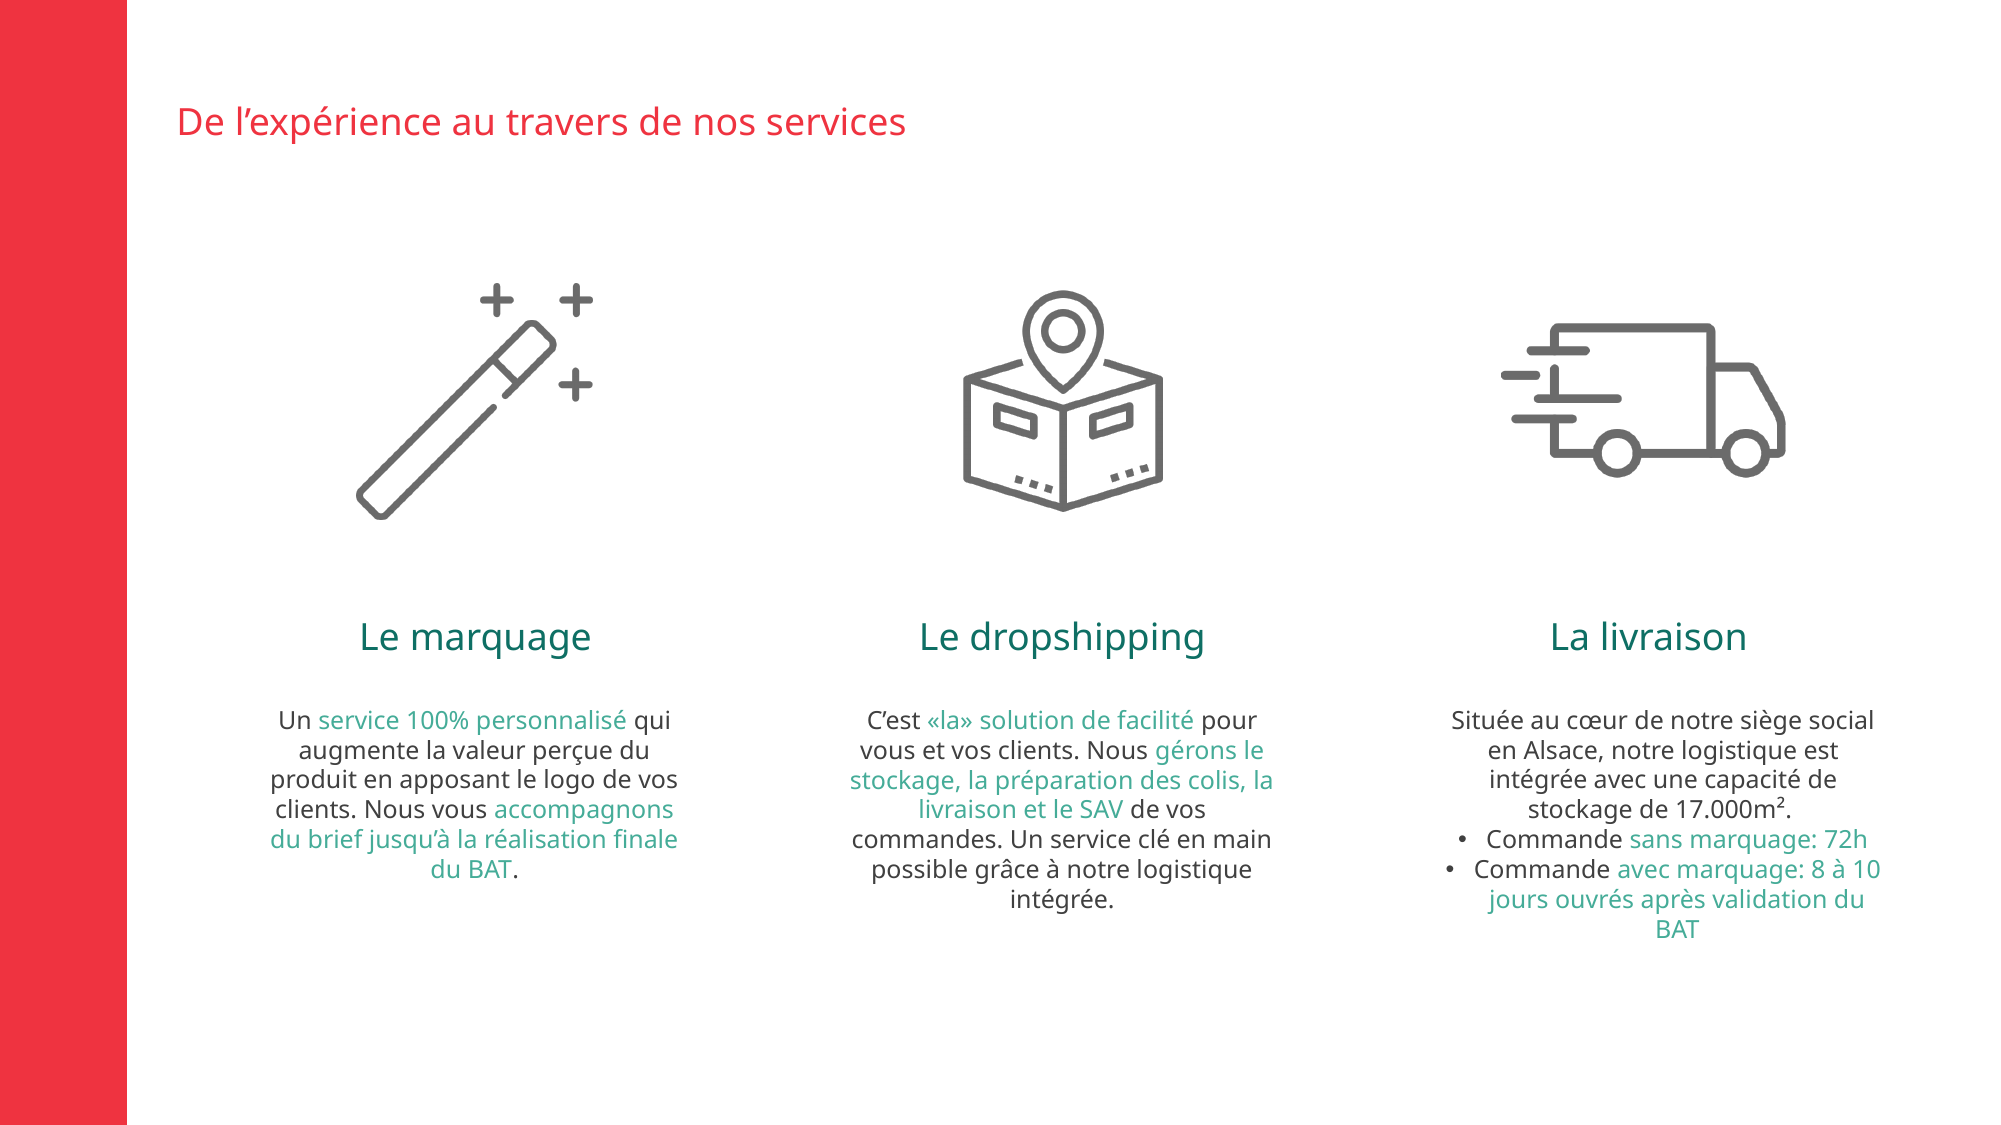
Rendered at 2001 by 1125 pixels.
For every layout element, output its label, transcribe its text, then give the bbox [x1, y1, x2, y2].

picture [1501, 256, 1786, 541]
picture [356, 283, 593, 520]
text_box Le marquage [230, 605, 721, 666]
text_box [0, 0, 127, 1125]
text_box De l’expérience au travers de nos services [161, 90, 1131, 150]
text_box La livraison [1403, 605, 1894, 666]
picture [945, 283, 1181, 520]
text_box Un service 100% personnalisé qui augmente la valeur perçue du produit en apposant le logo de vos clients. Nous vous accompagnons du brief jusqu’à la réalisation finale du BAT. [247, 696, 702, 892]
text_box C’est «la» solution de facilité pour vous et vos clients. Nous gérons le stockage, la préparation des colis, la livraison et le SAV de vos commandes. Un service clé en main possible grâce à notre logistique intégrée. [835, 696, 1290, 922]
text_box Le dropshipping [817, 605, 1308, 666]
text_box Située au cœur de notre siège social en Alsace, notre logistique est intégrée avec une capacité de stockage de 17.000m². Commande sans marquage: 72h Commande avec marquage: 8 à 10 jours ouvrés après validation du BAT [1422, 696, 1904, 952]
